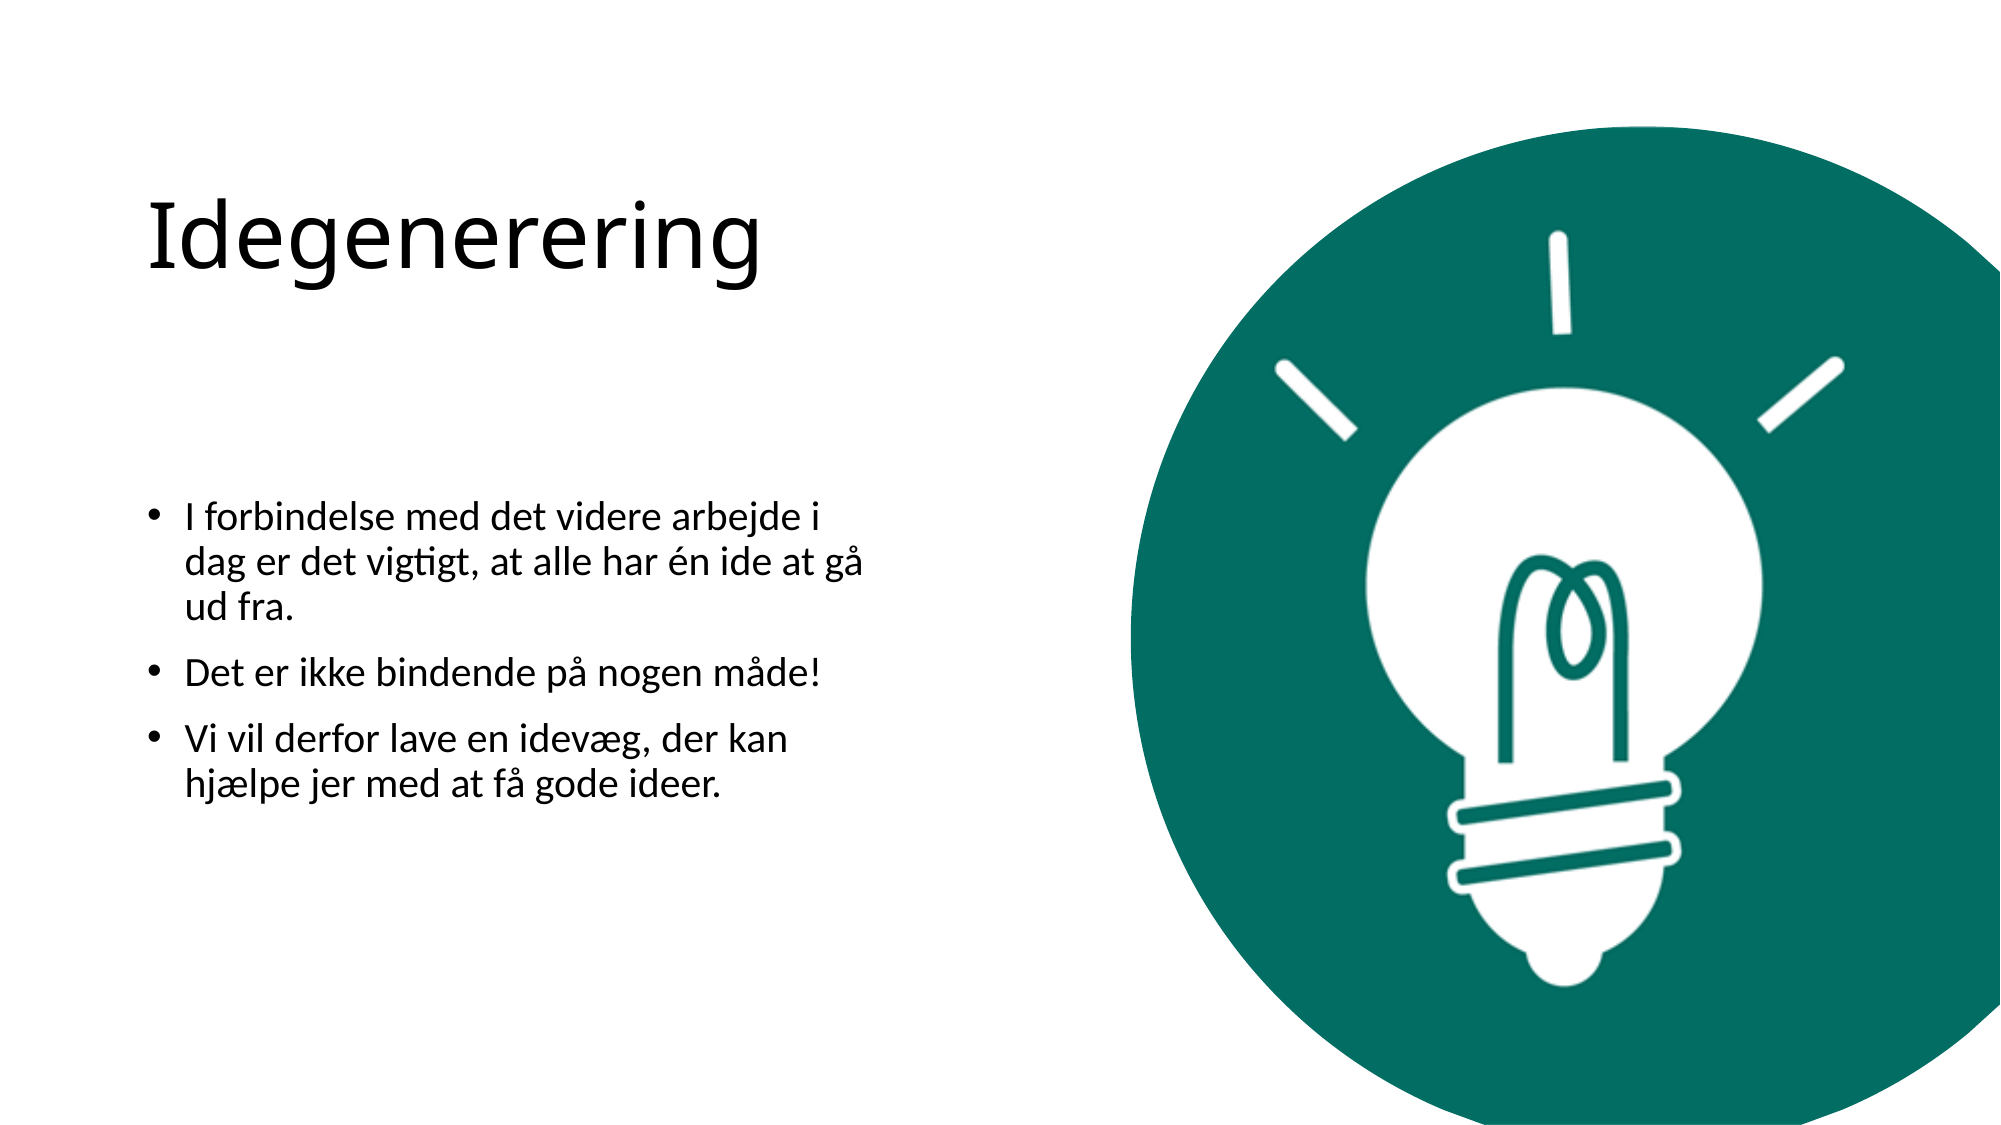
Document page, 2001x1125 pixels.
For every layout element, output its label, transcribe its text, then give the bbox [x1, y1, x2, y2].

picture [1130, 126, 2000, 1125]
list I forbindelse med det videre arbejde i dag er det vigtigt, at alle har én ide at gå ud fra. Det er ikke bindende på nogen måde! Vi vil derfor lave en idevæg, der kan hjælpe jer med at få gode ideer. [132, 372, 905, 995]
title Idegenerering [132, 130, 920, 347]
